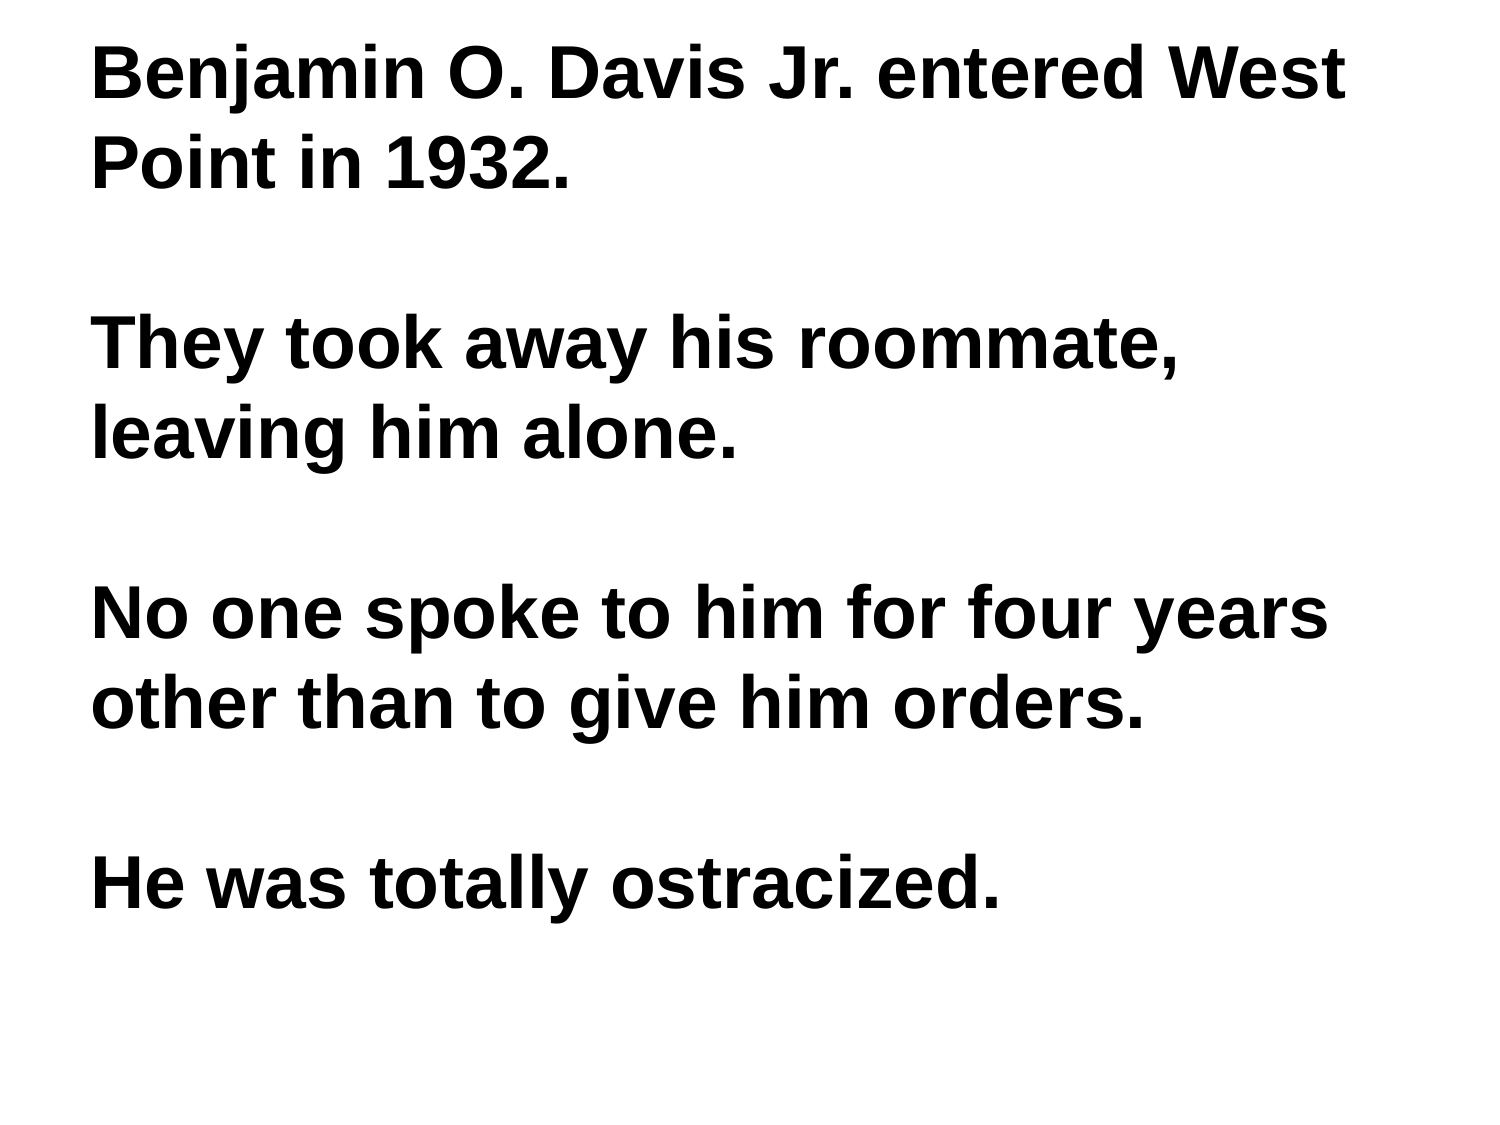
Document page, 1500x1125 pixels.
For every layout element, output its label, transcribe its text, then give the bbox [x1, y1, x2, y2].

title Benjamin O. Davis Jr. entered West Point in 1932. They took away his roommate, leaving him alone. No one spoke to him for four years other than to give him orders. He was totally ostracized. [74, 44, 1426, 1013]
